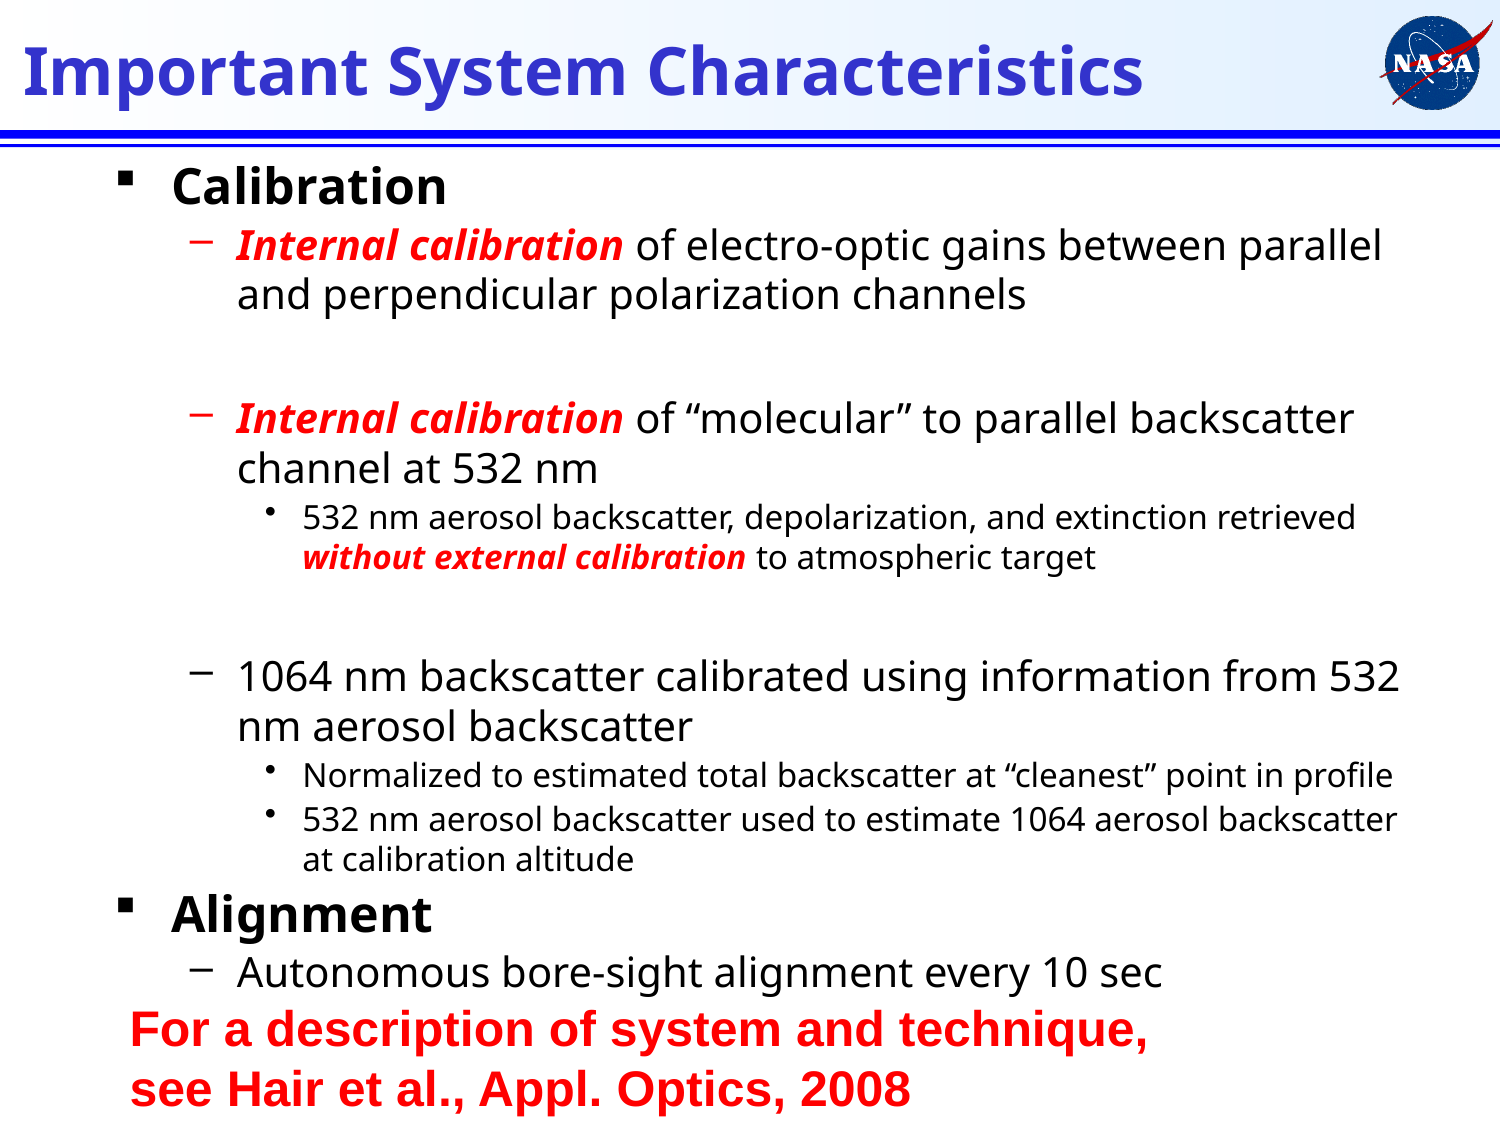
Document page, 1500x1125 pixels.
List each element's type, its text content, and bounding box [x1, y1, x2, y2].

list Calibration Internal calibration of electro-optic gains between parallel and perpendicular polarization channels Internal calibration of “molecular” to parallel backscatter channel at 532 nm 532 nm aerosol backscatter, depolarization, and extinction retrieved without external calibration to atmospheric target 1064 nm backscatter calibrated using information from 532 nm aerosol backscatter Normalized to estimated total backscatter at “cleanest” point in profile 532 nm aerosol backscatter used to estimate 1064 aerosol backscatter at calibration altitude Alignment Autonomous bore-sight alignment every 10 sec [99, 146, 1454, 992]
text_box For a description of system and technique, see Hair et al., Appl. Optics, 2008 [114, 988, 1500, 1124]
title Important System Characteristics [7, 0, 1315, 138]
picture [1378, 15, 1494, 111]
